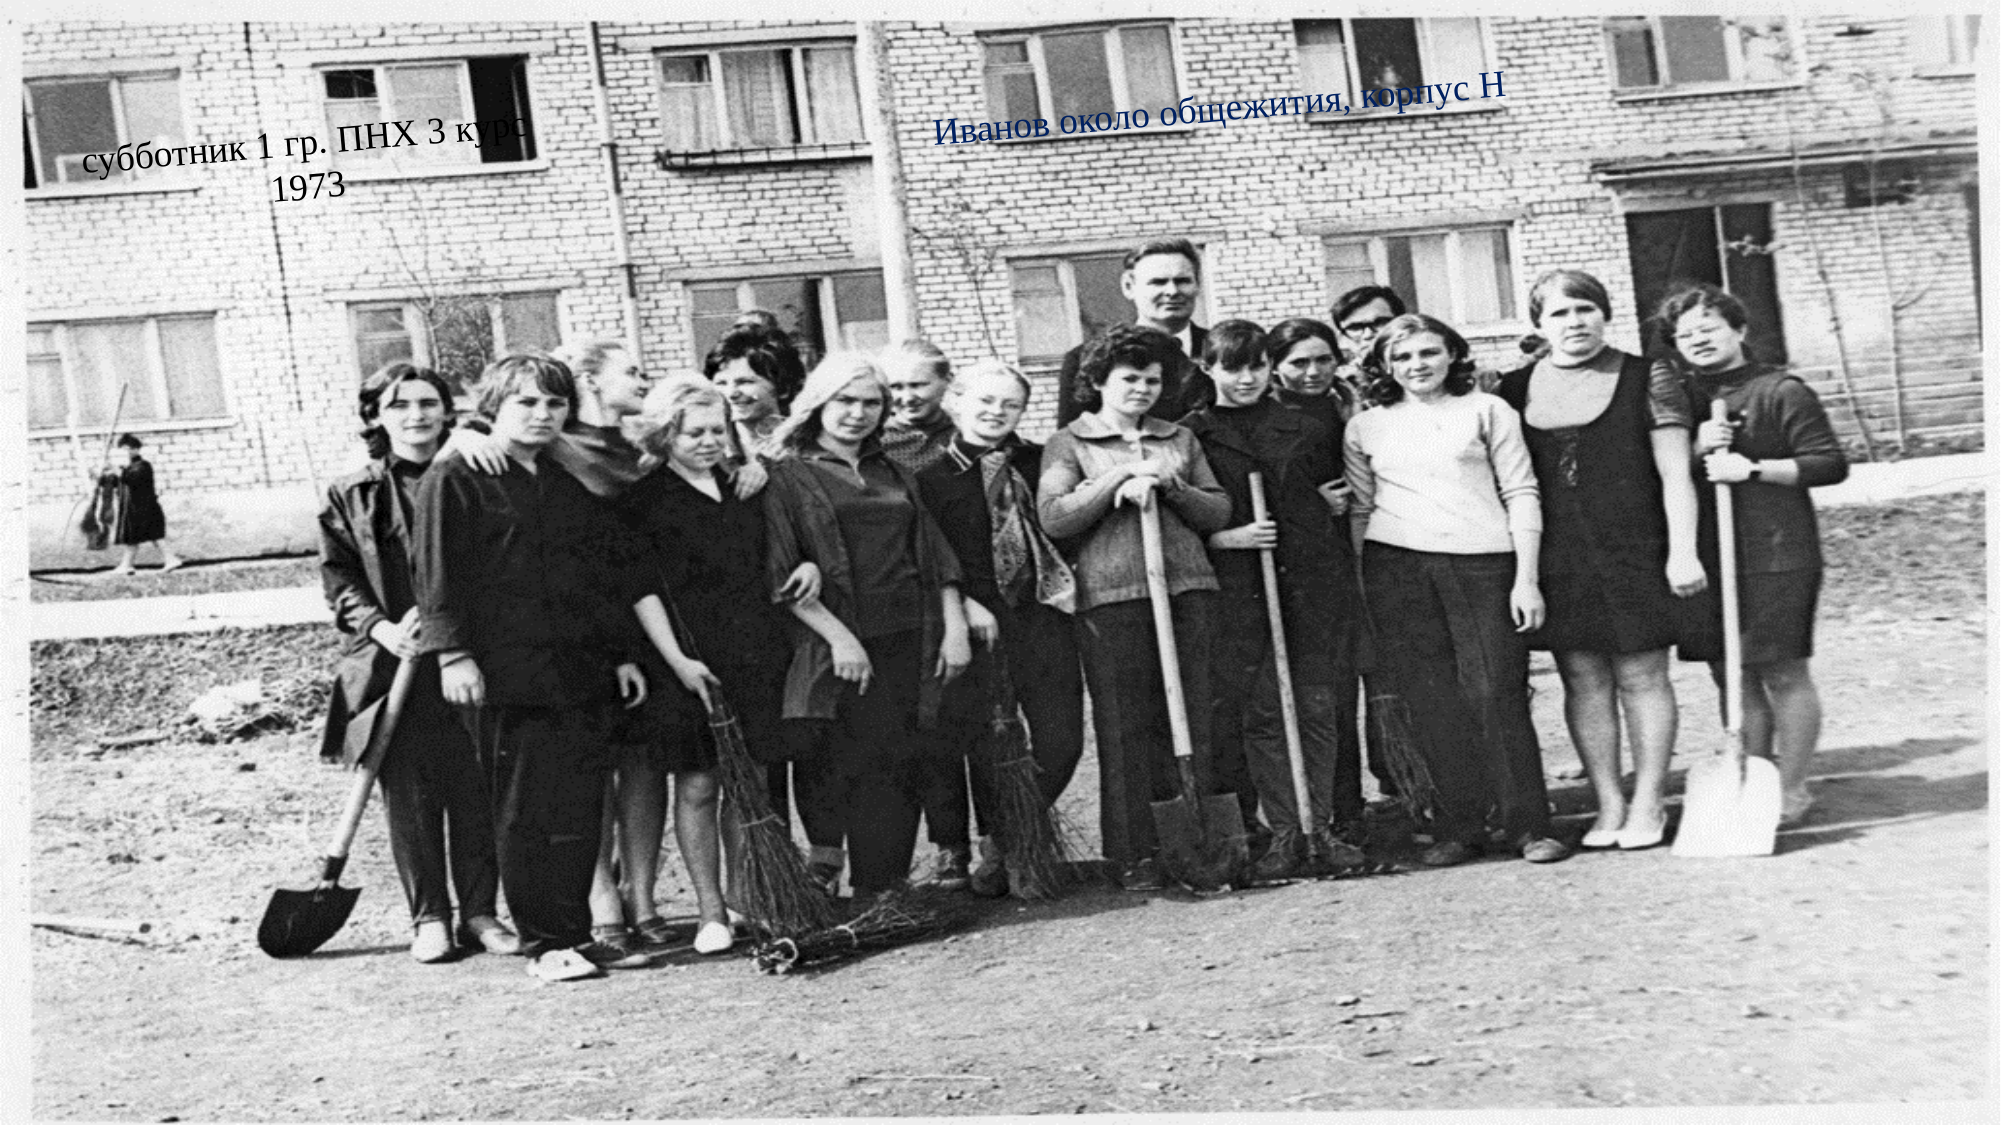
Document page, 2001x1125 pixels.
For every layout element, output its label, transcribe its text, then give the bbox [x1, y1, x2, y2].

picture [0, 0, 2001, 1125]
text_box Иванов около общежития, корпус Н [915, 50, 1524, 162]
text_box субботник 1 гр. ПНХ 3 курс 1973 [63, 89, 548, 235]
